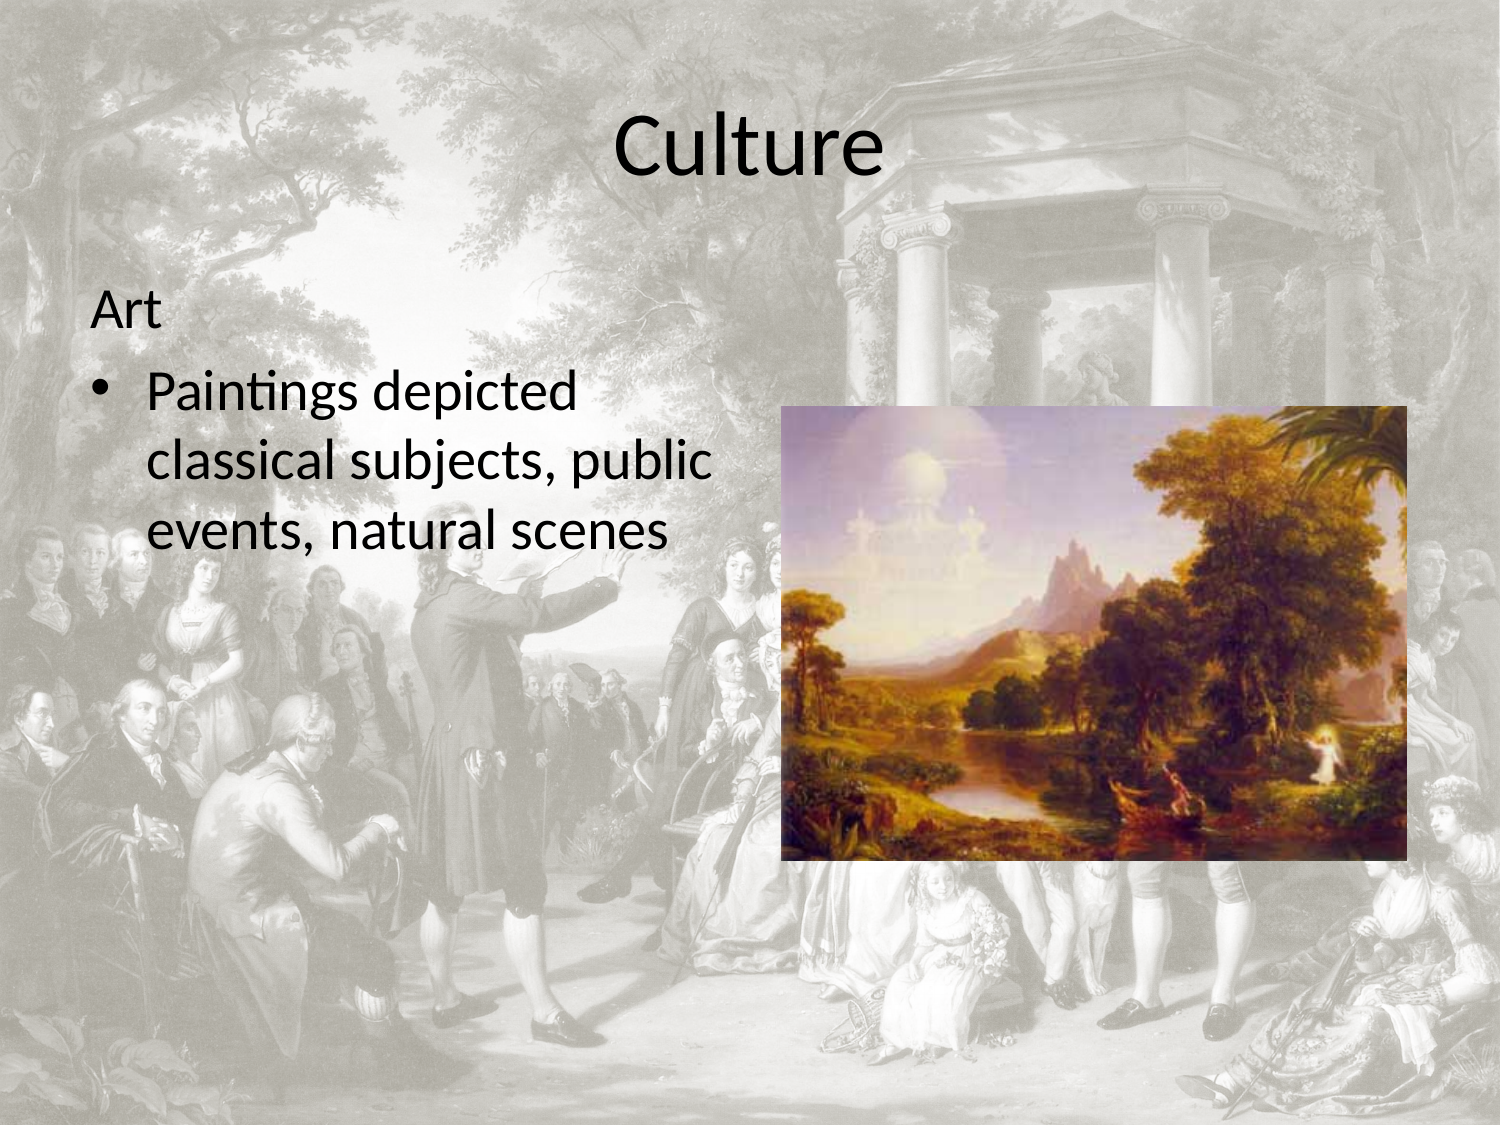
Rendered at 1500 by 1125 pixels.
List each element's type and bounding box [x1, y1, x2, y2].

list [780, 406, 1407, 862]
picture [0, 0, 1500, 1125]
